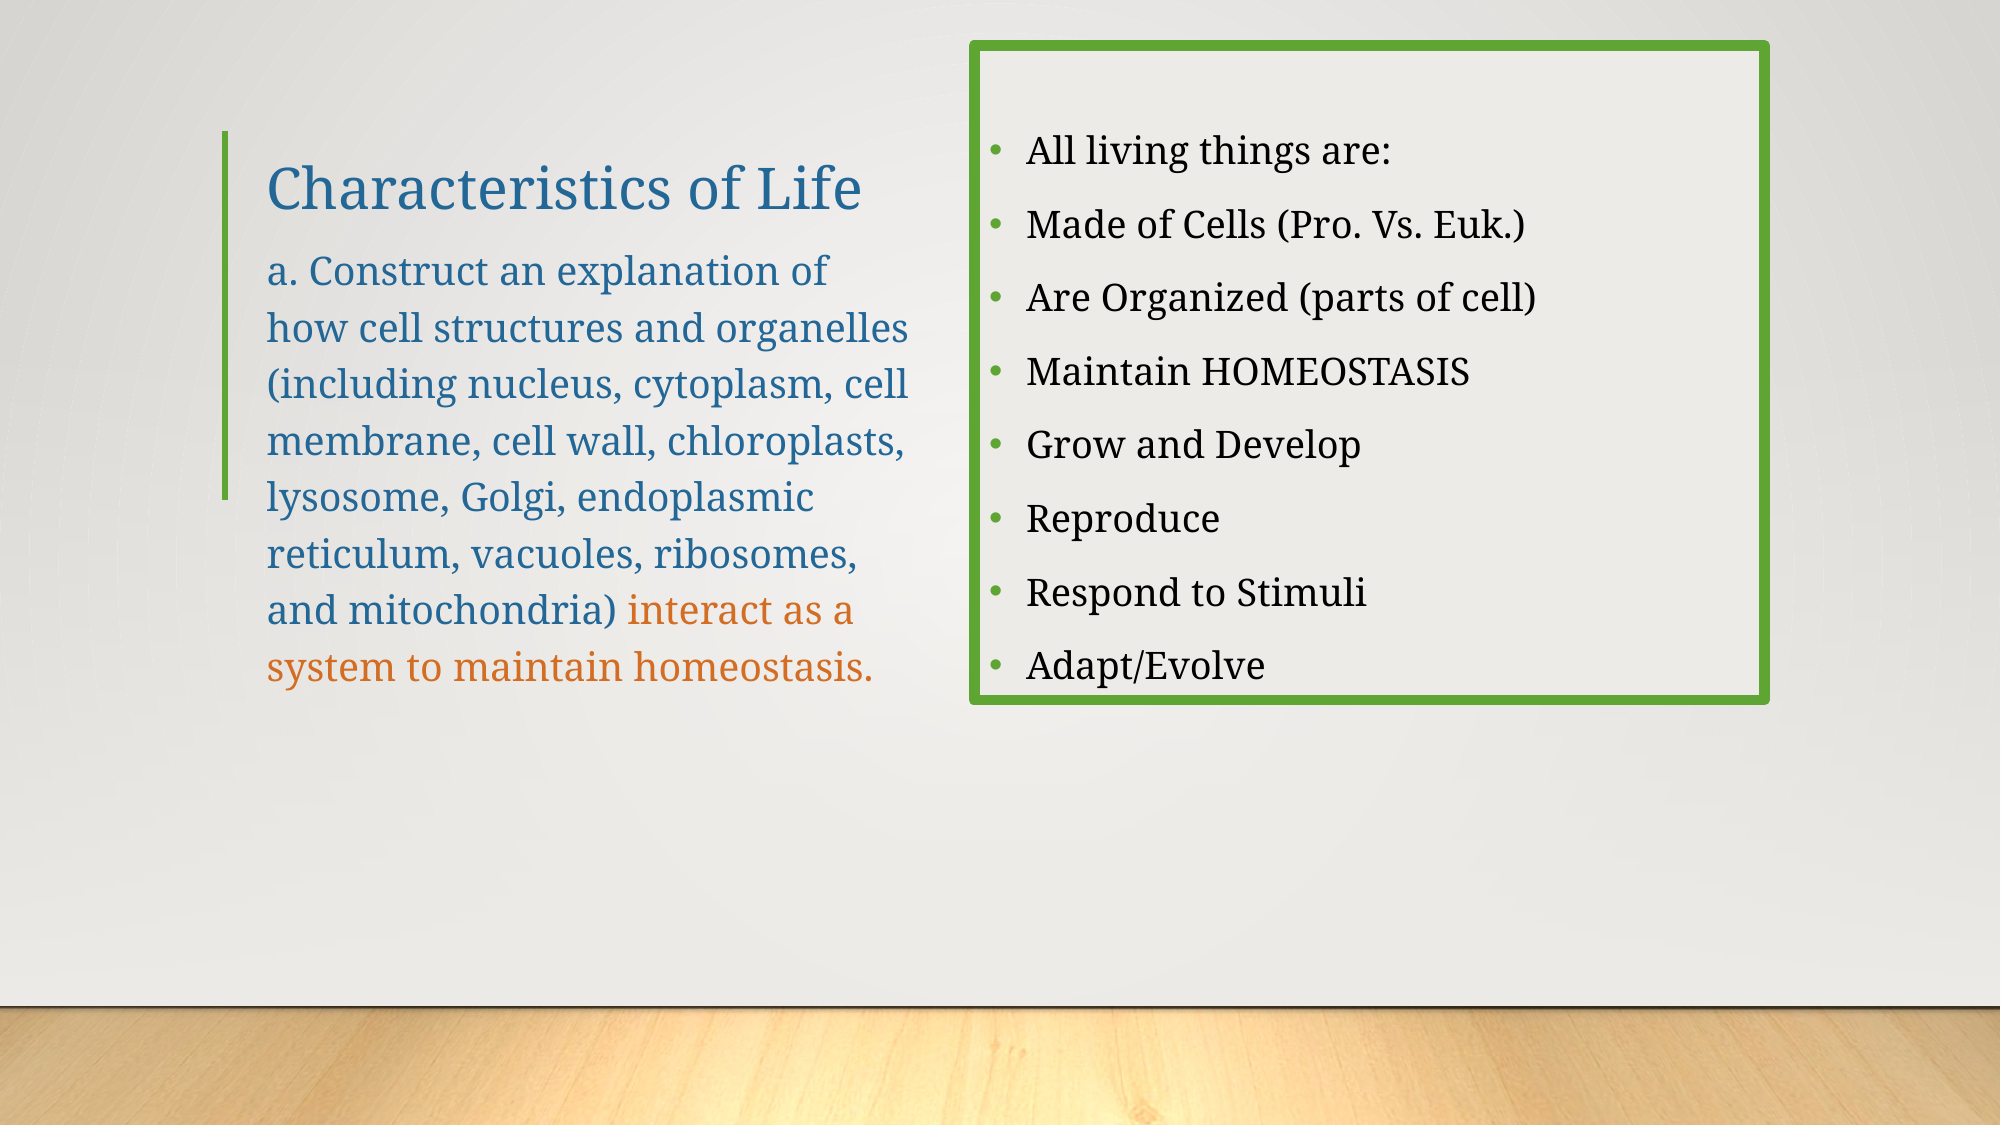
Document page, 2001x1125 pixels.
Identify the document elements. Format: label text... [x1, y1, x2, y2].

list All living things are: Made of Cells (Pro. Vs. Euk.) Are Organized (parts of cell) Maintain HOMEOSTASIS Grow and Develop Reproduce Respond to Stimuli Adapt/Evolve [973, 44, 1766, 701]
picture [0, 1006, 2000, 1125]
title Characteristics of Life [251, 97, 887, 229]
list a. Construct an explanation of how cell structures and organelles (including nucleus, cytoplasm, cell membrane, cell wall, chloroplasts, lysosome, Golgi, endoplasmic reticulum, vacuoles, ribosomes, and mitochondria) interact as a system to maintain homeostasis. [251, 229, 925, 714]
